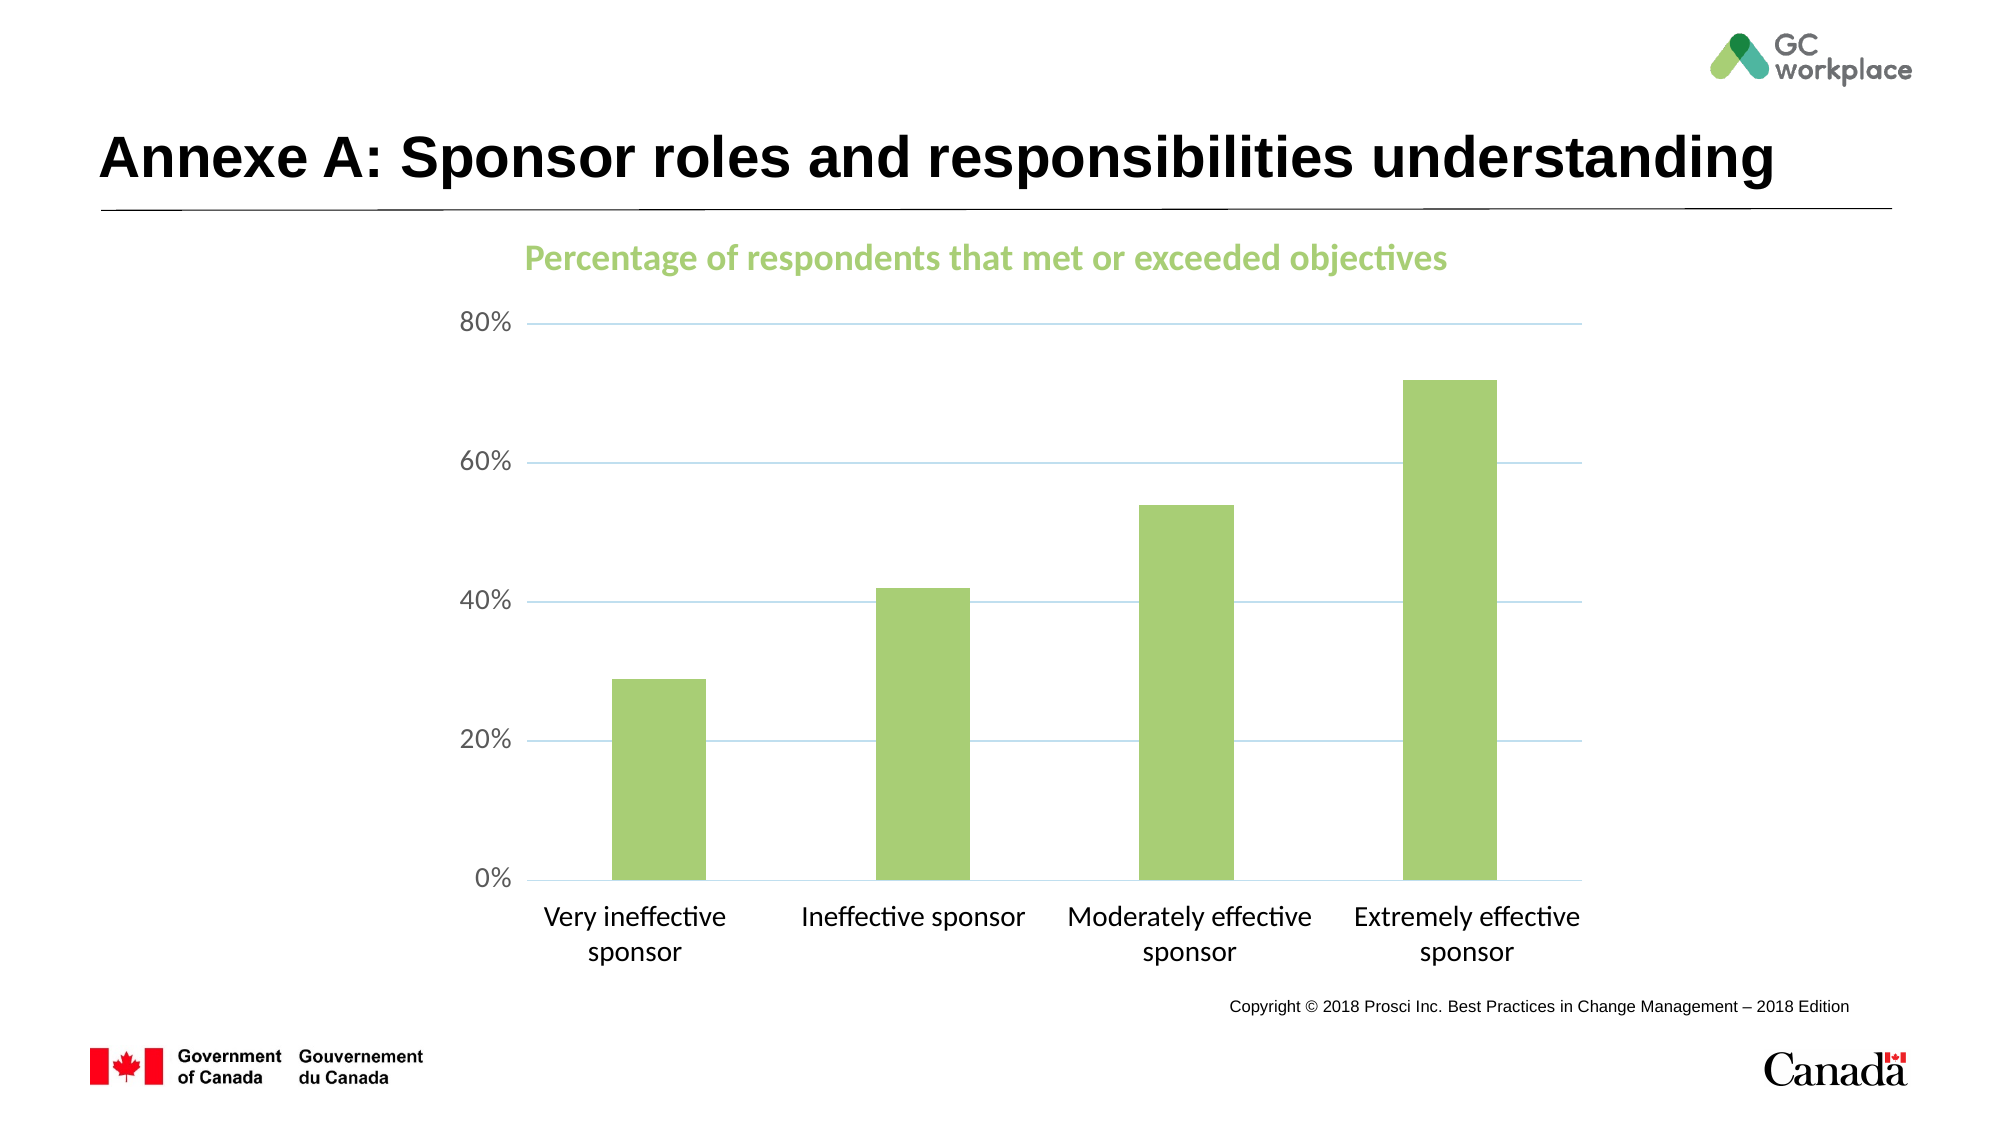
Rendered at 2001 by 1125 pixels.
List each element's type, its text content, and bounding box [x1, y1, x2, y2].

text_box Very ineffective sponsor [495, 908, 775, 975]
text_box Copyright © 2018 Prosci Inc. Best Practices in Change Management – 2018 Edition [1214, 958, 2000, 1032]
picture [90, 1045, 425, 1087]
text_box Percentage of respondents that met or exceeded objectives [274, 232, 1700, 278]
title Annexe A: Sponsor roles and responsibilities understanding [83, 90, 1889, 228]
chart [436, 297, 1606, 908]
picture [1764, 1049, 1911, 1087]
text_box Moderately effective sponsor [1050, 908, 1328, 975]
picture [1698, 22, 1928, 91]
text_box Ineffective sponsor [774, 908, 1050, 940]
text_box Extremely effective sponsor [1328, 890, 1607, 975]
